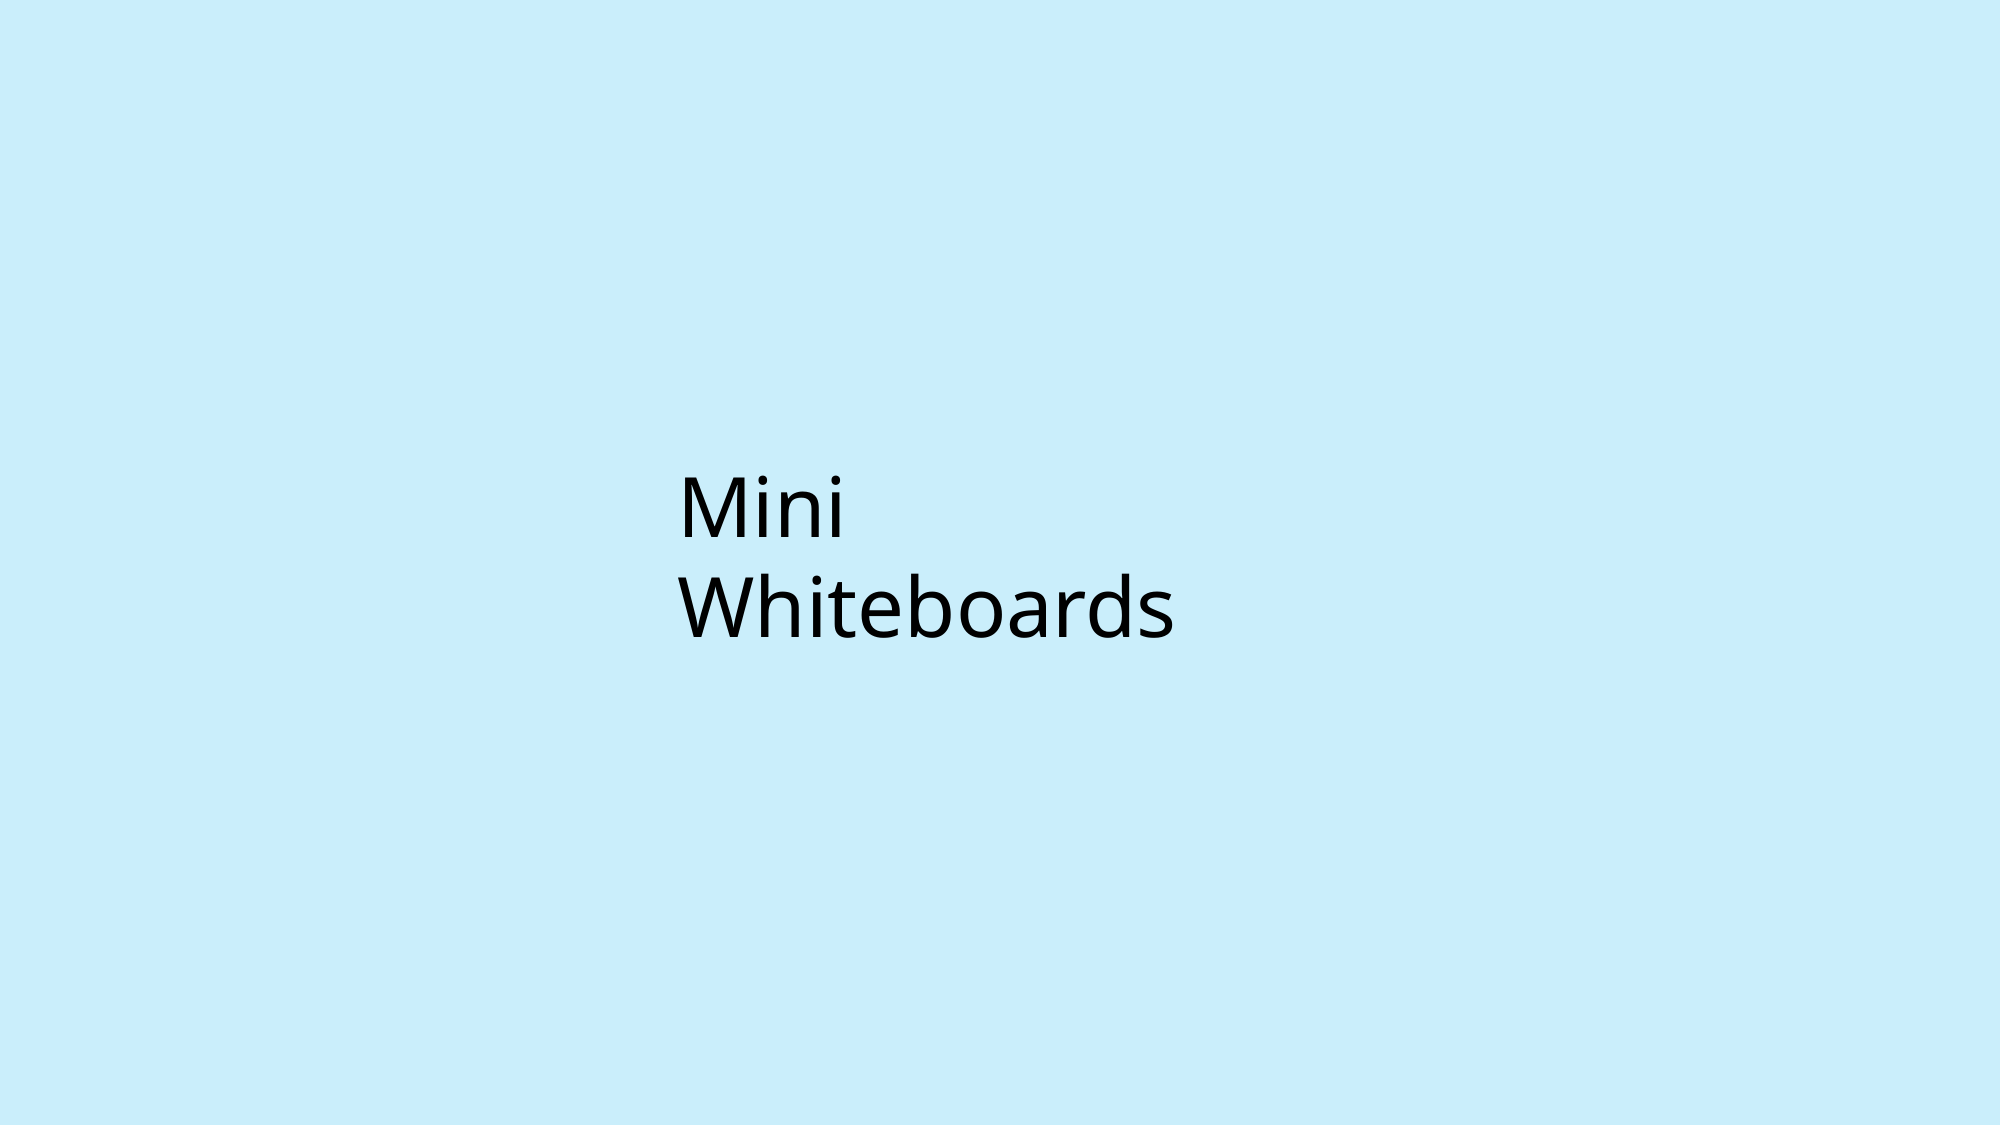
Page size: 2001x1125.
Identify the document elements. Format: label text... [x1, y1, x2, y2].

text_box Mini Whiteboards [662, 446, 1337, 662]
